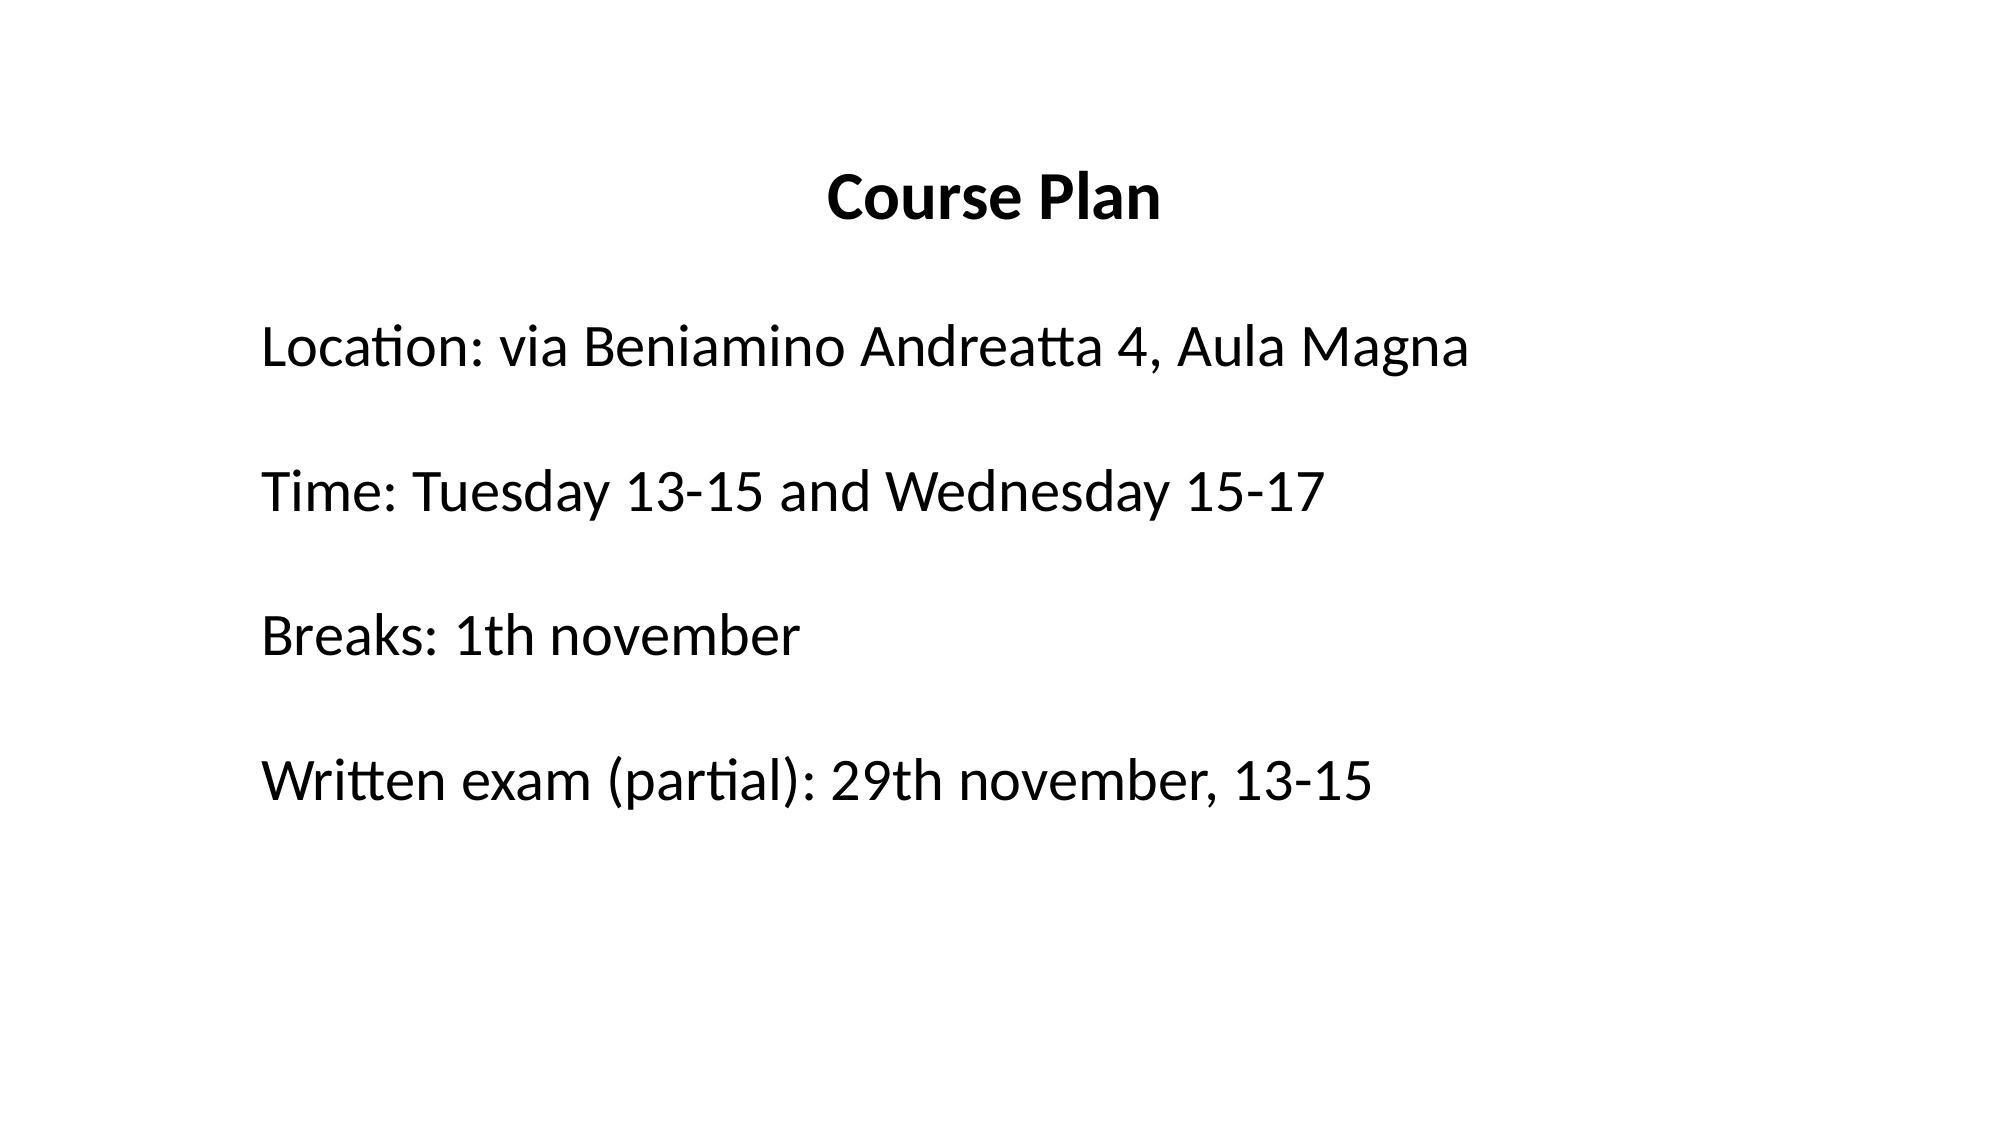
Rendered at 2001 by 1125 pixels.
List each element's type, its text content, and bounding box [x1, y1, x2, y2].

text_box Course Plan Location: via Beniamino Andreatta 4, Aula Magna Time: Tuesday 13-15 and Wednesday 15-17 Breaks: 1th november Written exam (partial): 29th november, 13-15 [246, 135, 1745, 898]
